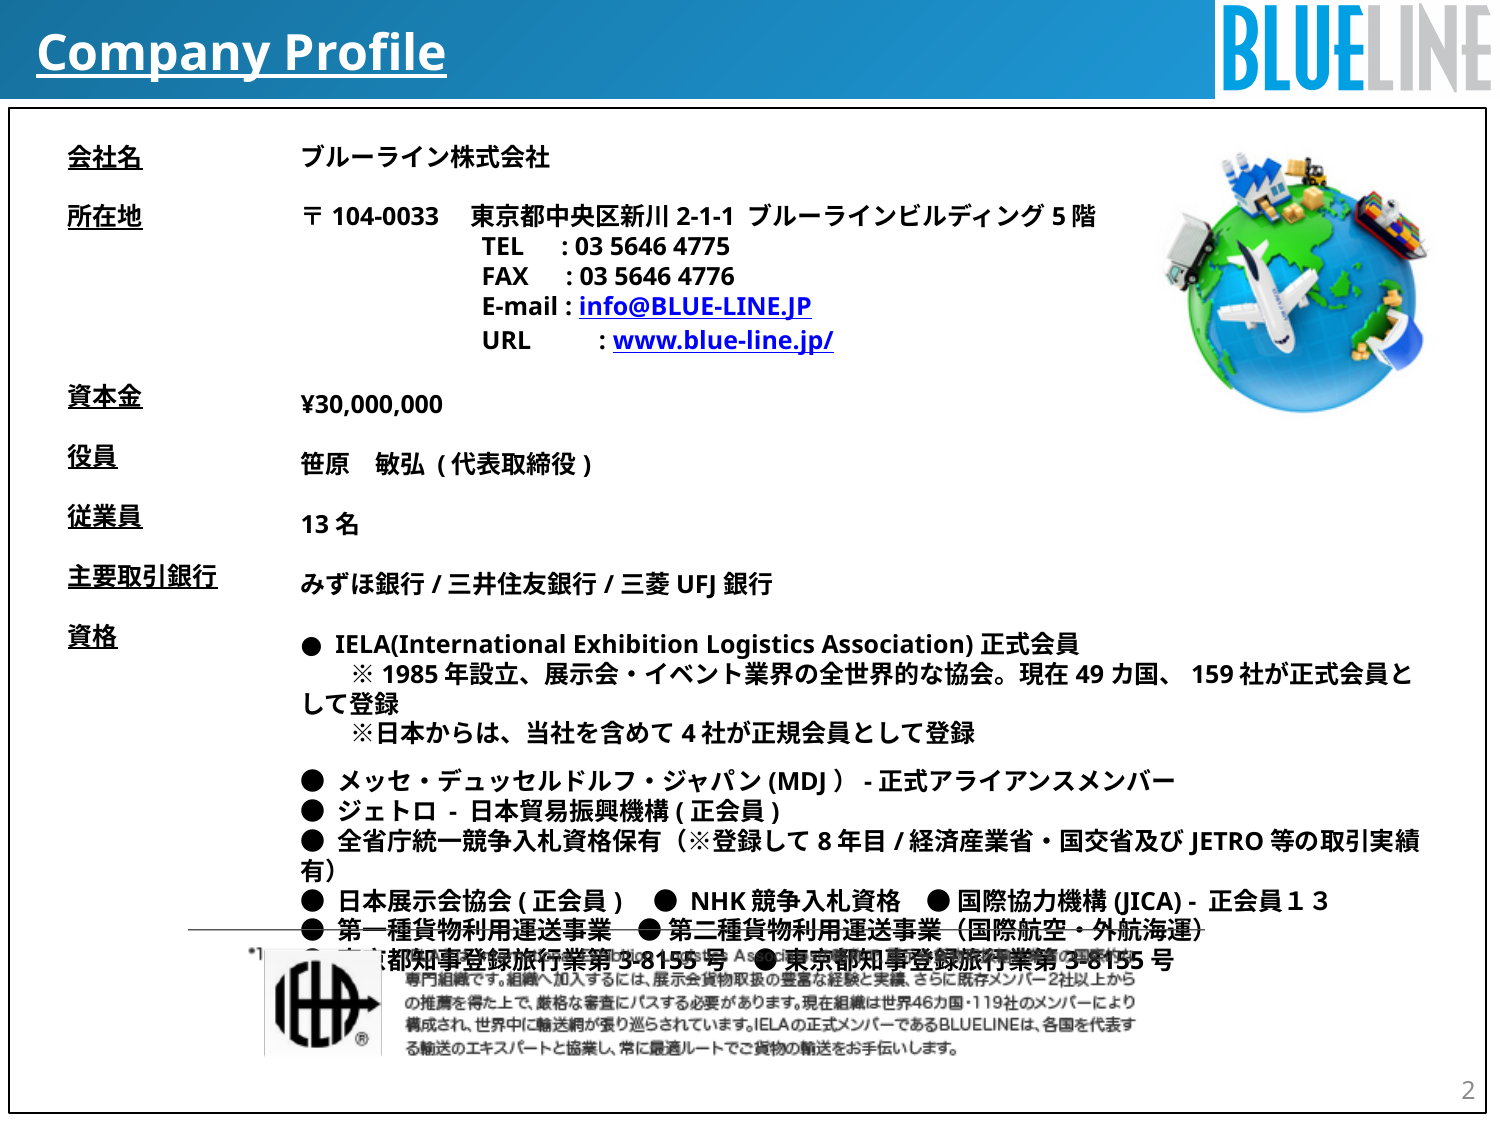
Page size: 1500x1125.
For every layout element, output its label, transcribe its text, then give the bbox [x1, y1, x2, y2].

picture [1146, 115, 1460, 429]
picture [1215, 0, 1500, 99]
slide_number 2 [1140, 1061, 1491, 1122]
text_box Company Profile [21, 13, 463, 88]
picture [188, 928, 1205, 1063]
text_box [7, 106, 1488, 1115]
